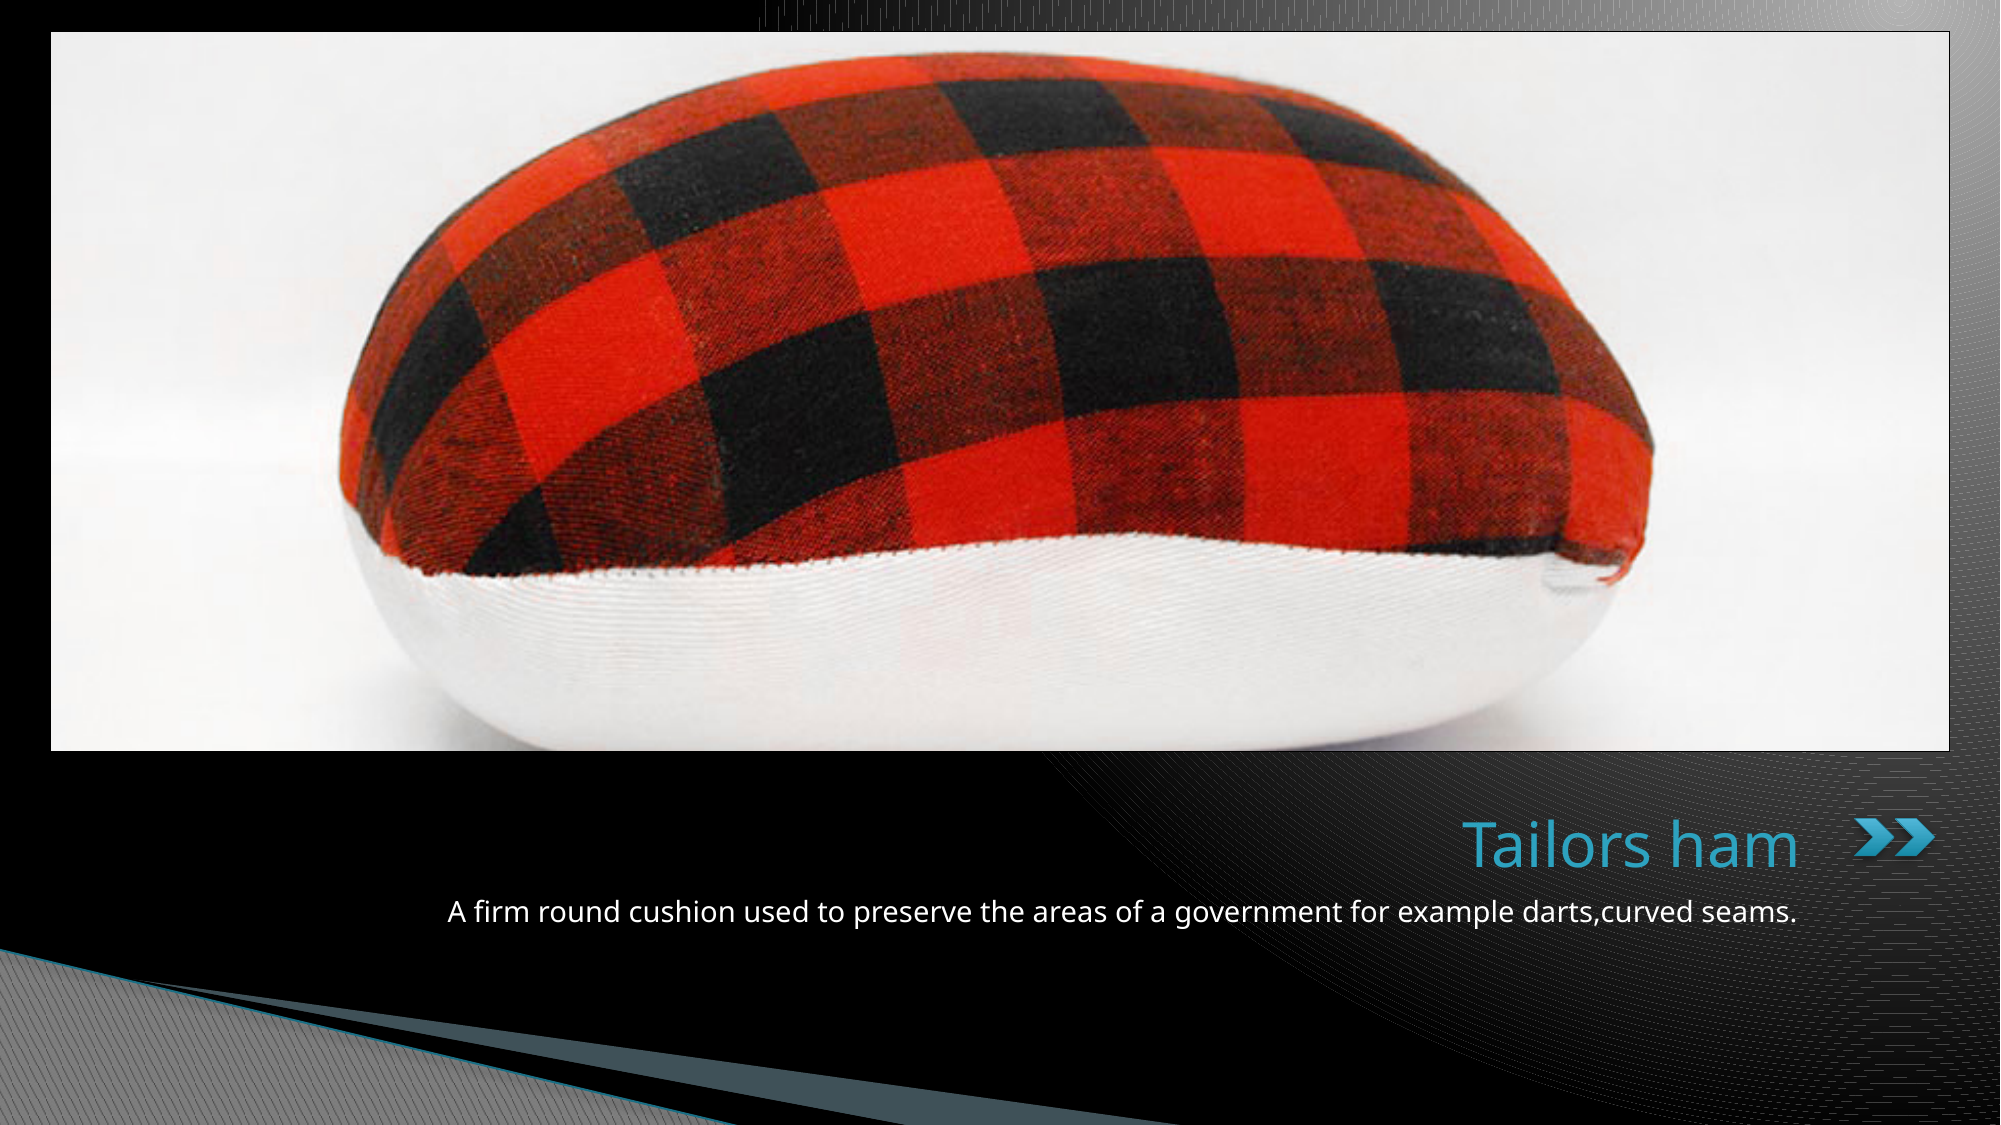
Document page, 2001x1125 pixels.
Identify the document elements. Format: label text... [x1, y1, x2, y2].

picture [0, 952, 724, 1125]
picture [49, 30, 1951, 752]
list A firm round cushion used to preserve the areas of a government for example darts,curved seams. [249, 892, 1817, 1000]
title Tailors ham [50, 798, 1817, 891]
